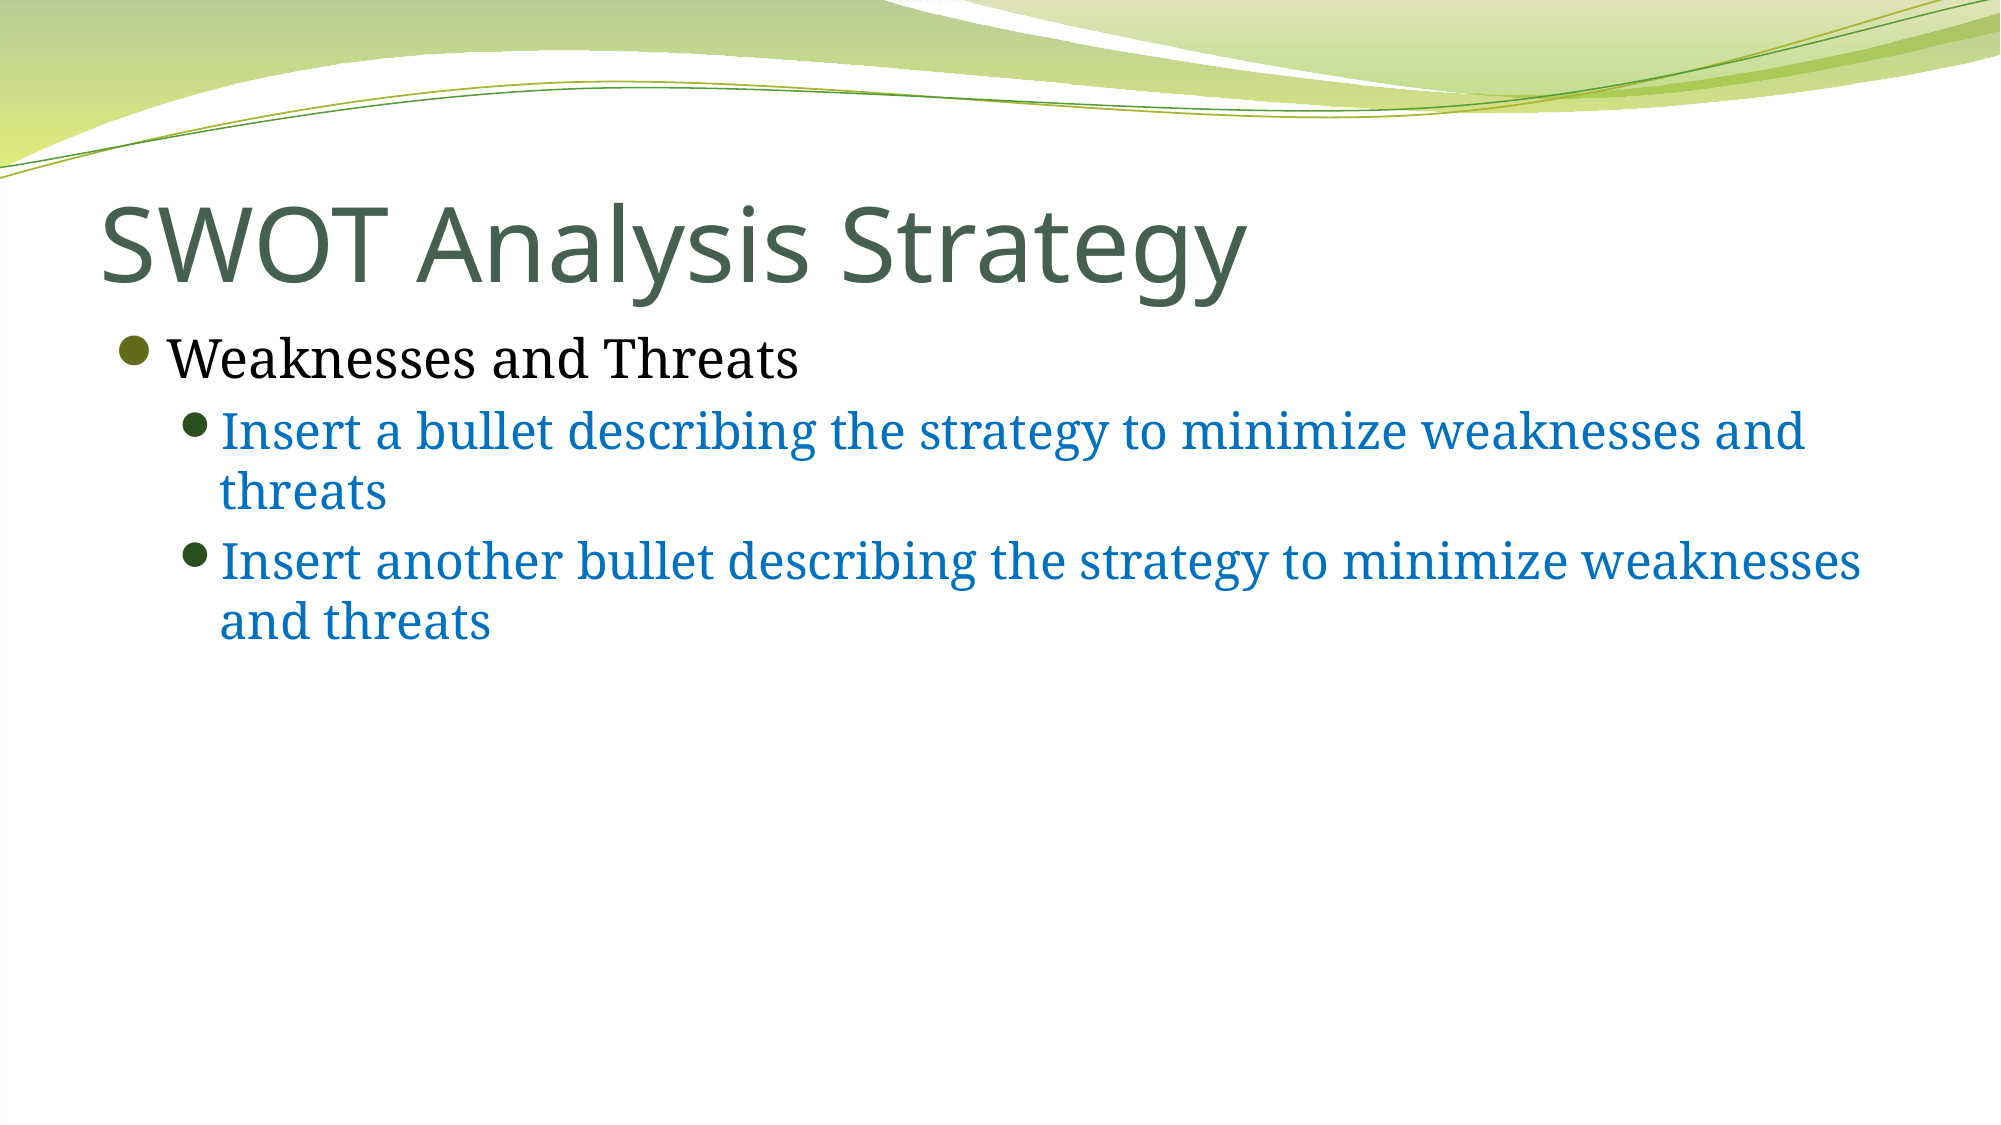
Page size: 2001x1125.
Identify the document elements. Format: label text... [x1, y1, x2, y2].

list Weaknesses and Threats Insert a bullet describing the strategy to minimize weaknesses and threats Insert another bullet describing the strategy to minimize weaknesses and threats [99, 317, 1900, 1038]
title SWOT Analysis Strategy [99, 115, 1900, 303]
